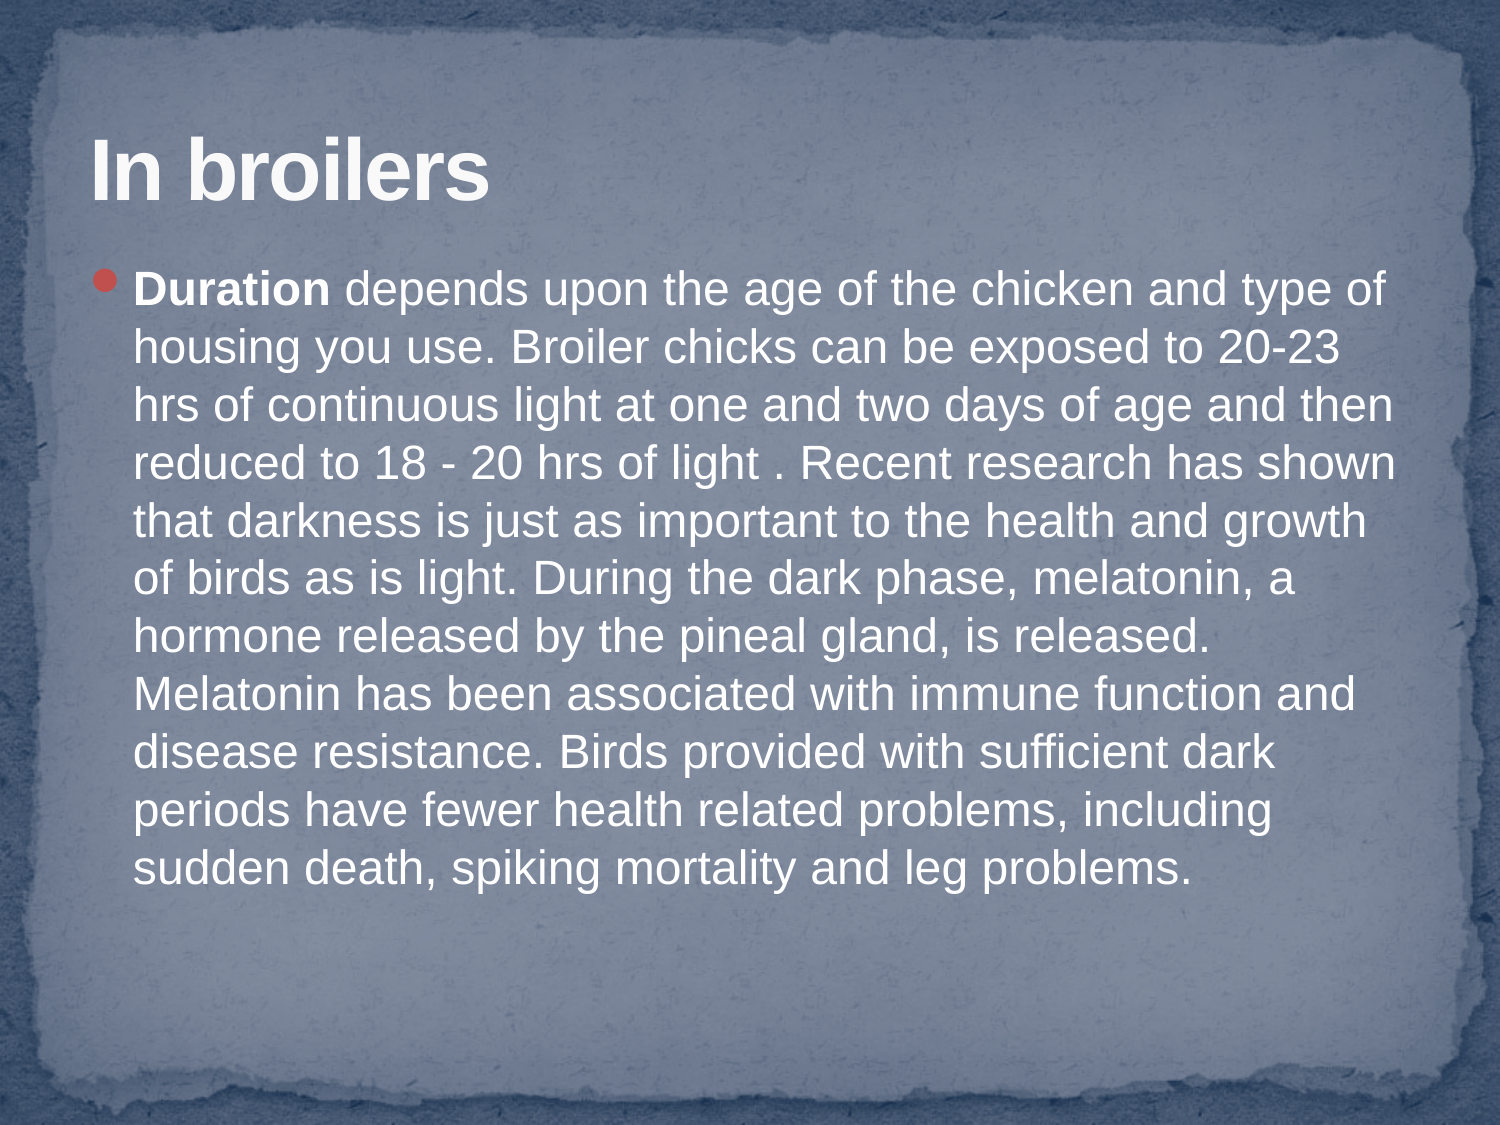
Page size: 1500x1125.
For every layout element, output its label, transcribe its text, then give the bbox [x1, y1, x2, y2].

title In broilers [74, 24, 1425, 225]
list Duration depends upon the age of the chicken and type of housing you use. Broiler chicks can be exposed to 20-23 hrs of continuous light at one and two days of age and then reduced to 18 - 20 hrs of light . Recent research has shown that darkness is just as important to the health and growth of birds as is light. During the dark phase, melatonin, a hormone released by the pineal gland, is released. Melatonin has been associated with immune function and disease resistance. Birds provided with sufficient dark periods have fewer health related problems, including sudden death, spiking mortality and leg problems. [75, 249, 1425, 1000]
